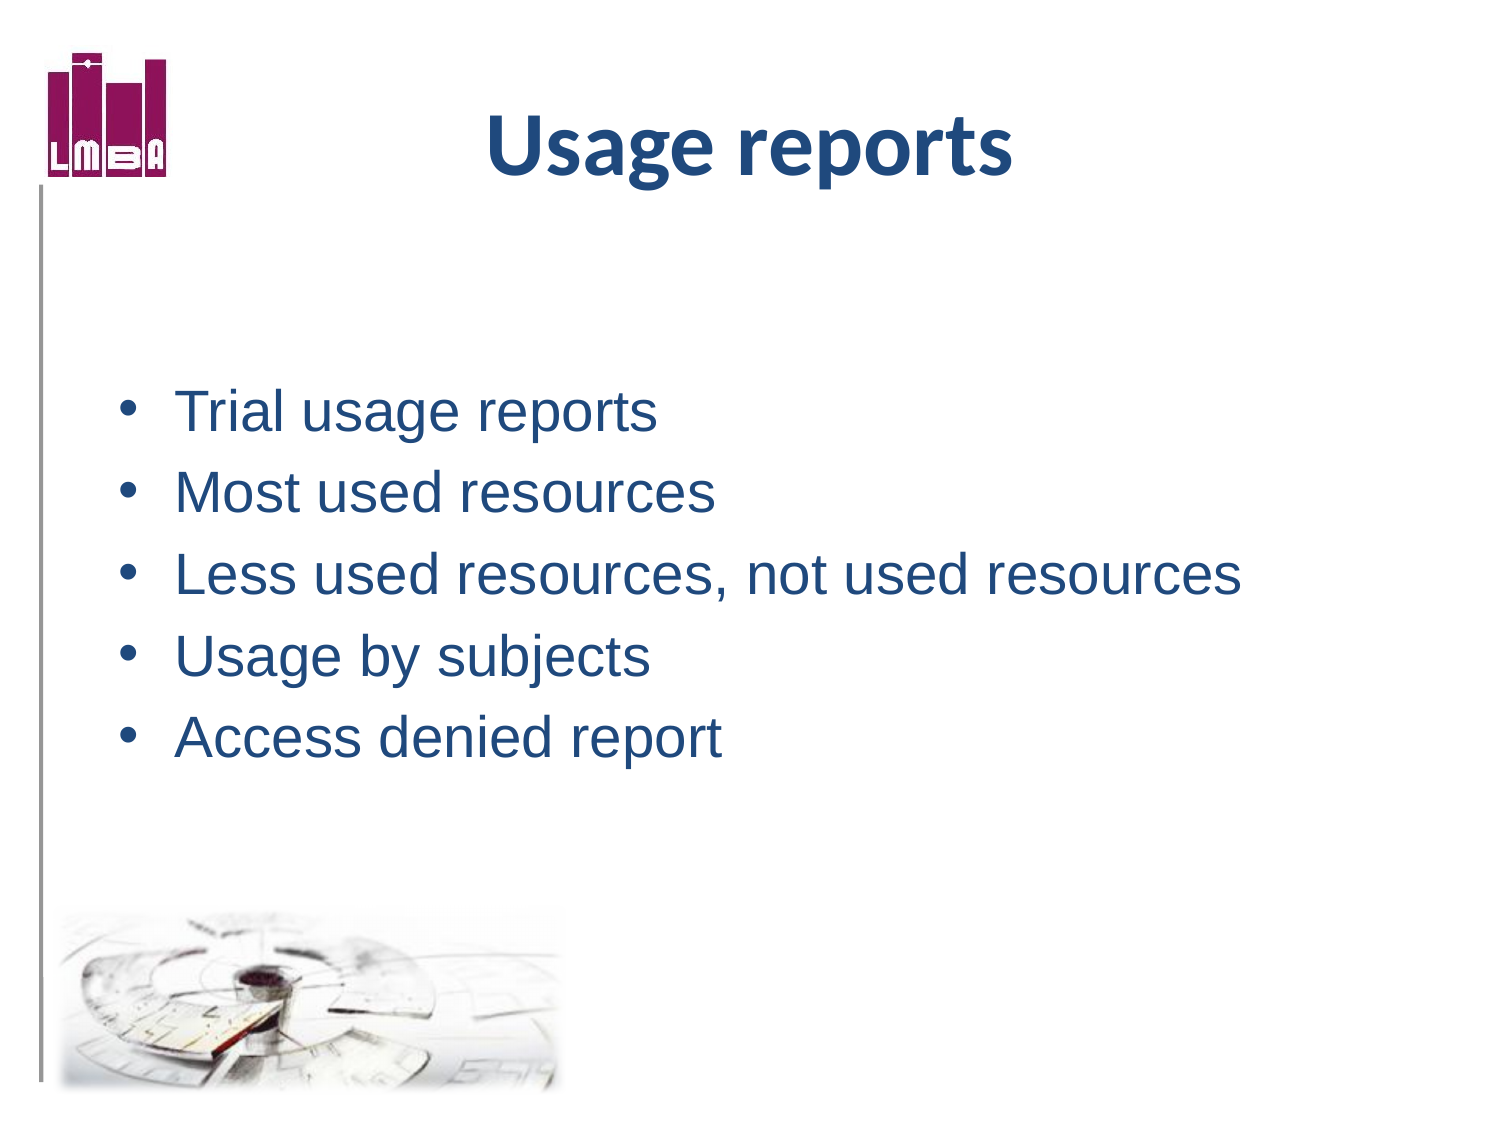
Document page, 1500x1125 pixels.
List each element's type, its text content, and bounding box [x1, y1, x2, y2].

picture [41, 42, 174, 185]
picture [69, 921, 551, 1079]
title Usage reports [75, 45, 1425, 233]
list Trial usage reports Most used resources Less used resources, not used resources Usage by subjects Access denied report [103, 365, 1397, 749]
